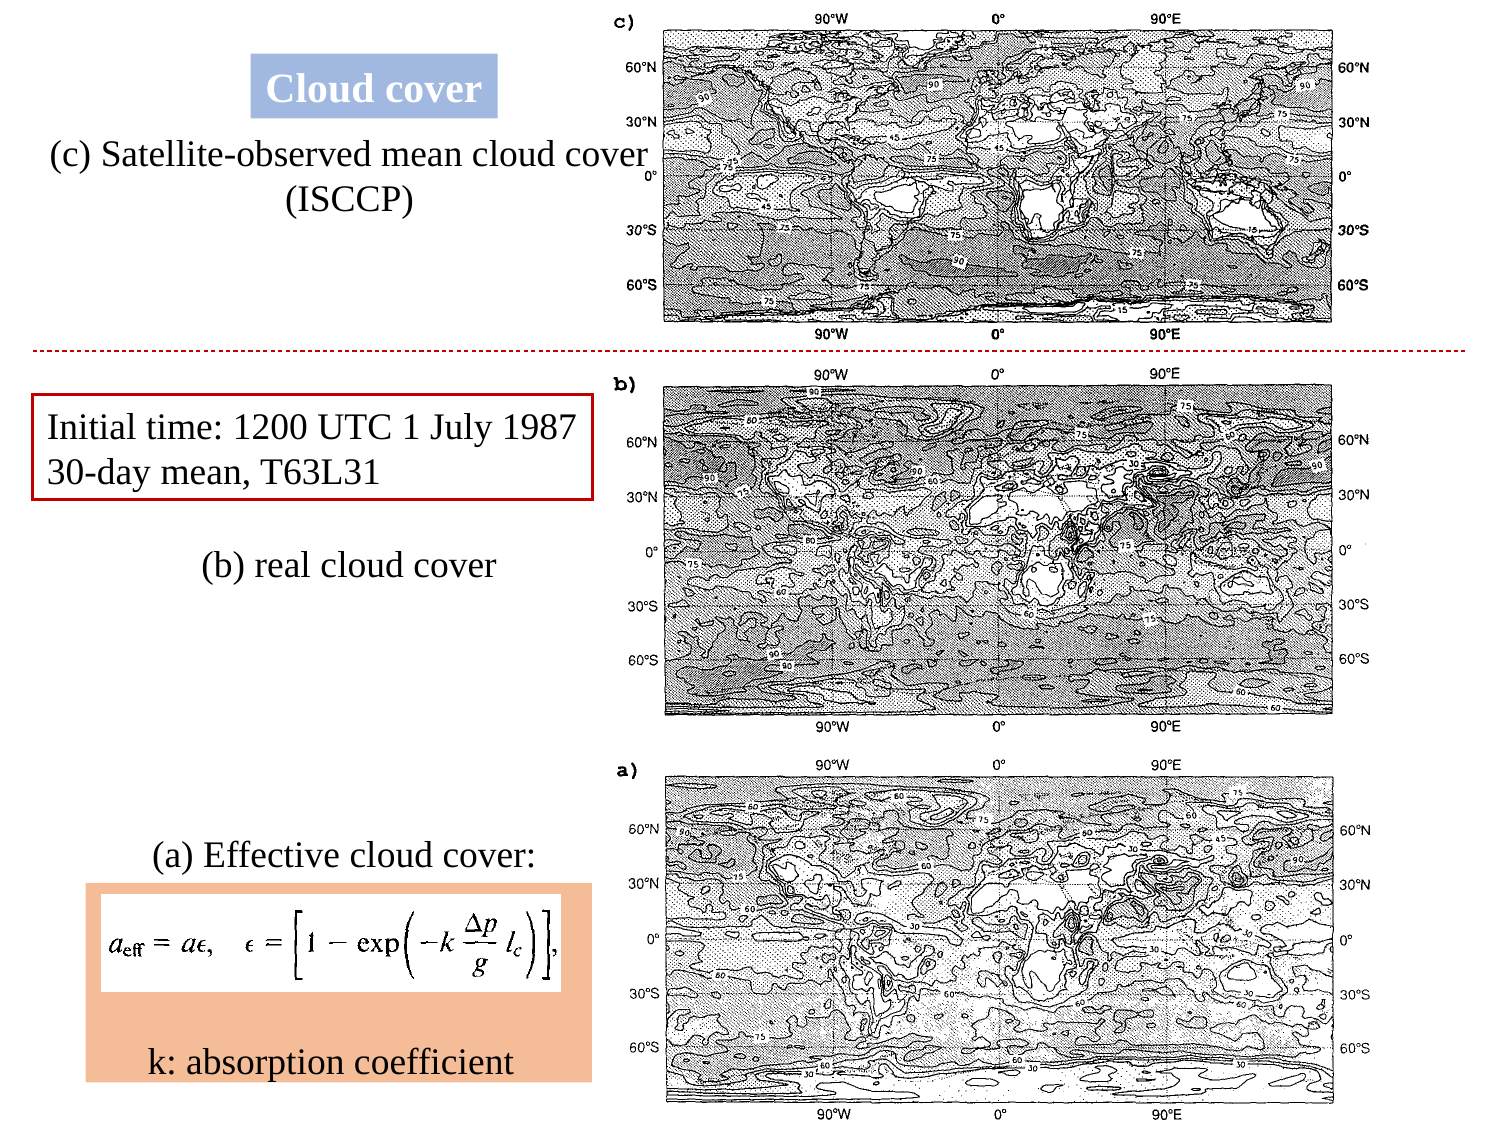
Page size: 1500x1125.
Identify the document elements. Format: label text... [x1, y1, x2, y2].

text_box (c) Satellite-observed mean cloud cover (ISCCP) [34, 121, 603, 227]
text_box [85, 882, 592, 1083]
text_box Initial time: 1200 UTC 1 July 1987 30-day mean, T63L31 [32, 394, 593, 500]
text_box (a) Effective cloud cover: [137, 822, 562, 883]
picture [101, 894, 561, 992]
text_box Cloud cover [250, 53, 498, 119]
picture [603, 352, 1383, 1125]
picture [603, 0, 1383, 350]
text_box (b) real cloud cover [186, 532, 513, 593]
